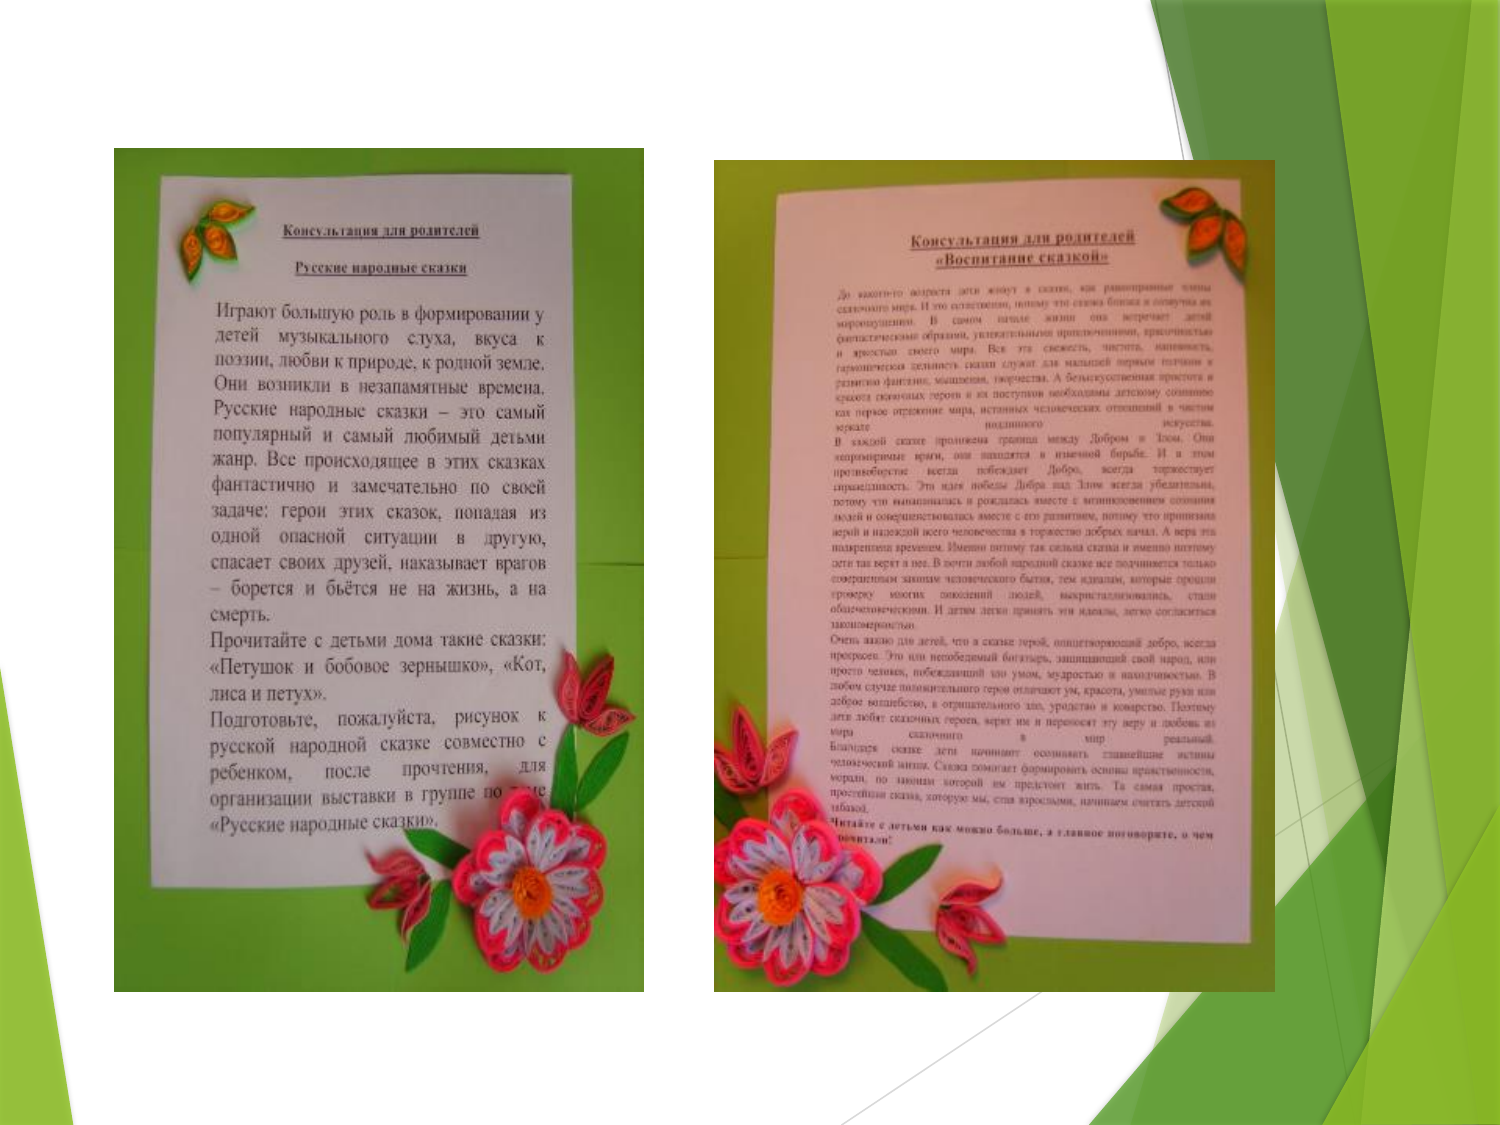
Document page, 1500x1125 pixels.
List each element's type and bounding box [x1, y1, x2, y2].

list [113, 148, 645, 992]
list [713, 160, 1276, 992]
